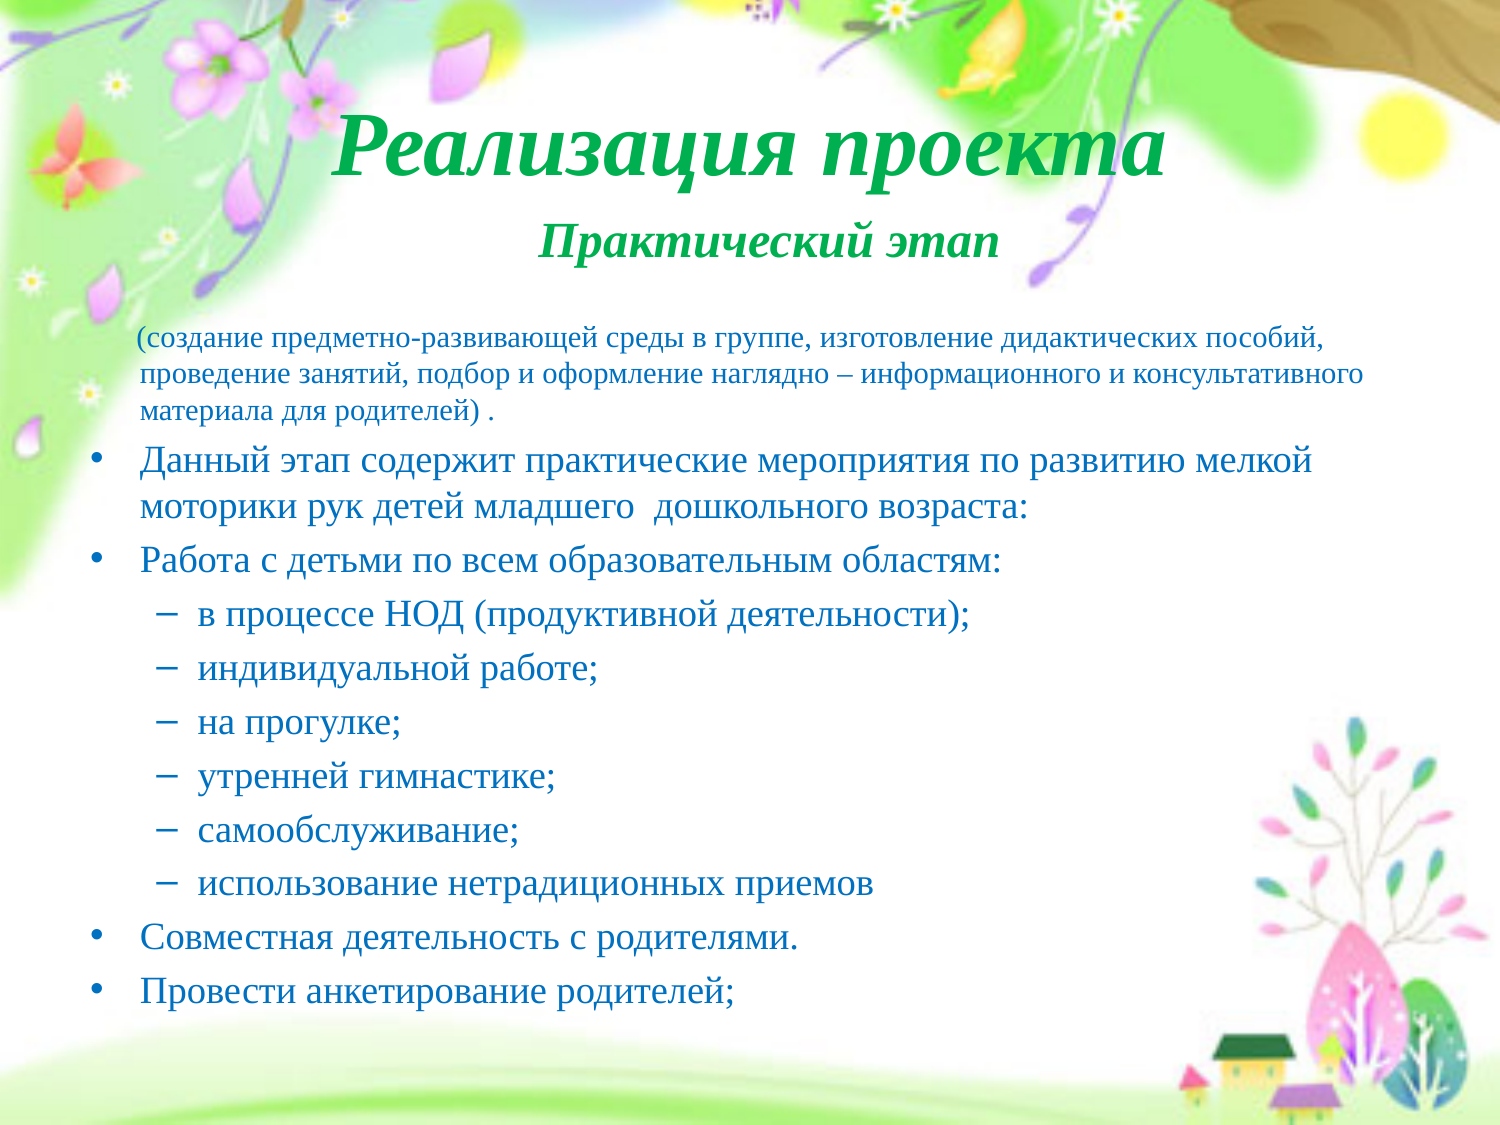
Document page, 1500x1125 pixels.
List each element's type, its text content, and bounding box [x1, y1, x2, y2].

picture [0, 0, 1500, 1125]
title Реализация проекта [75, 45, 1425, 199]
list Практический этап (создание предметно-развивающей среды в группе, изготовление дидактических пособий, проведение занятий, подбор и оформление наглядно – информационного и консультативного материала для родителей) . Данный этап содержит практические мероприятия по развитию мелкой моторики рук детей младшего дошкольного возраста: Работа с детьми по всем образовательным областям: в процессе НОД (продуктивной деятельности); индивидуальной работе; на прогулке; утренней гимнастике; самообслуживание; использование нетрадиционных приемов Совместная деятельность с родителями. Провести анкетирование родителей; [75, 199, 1465, 1090]
